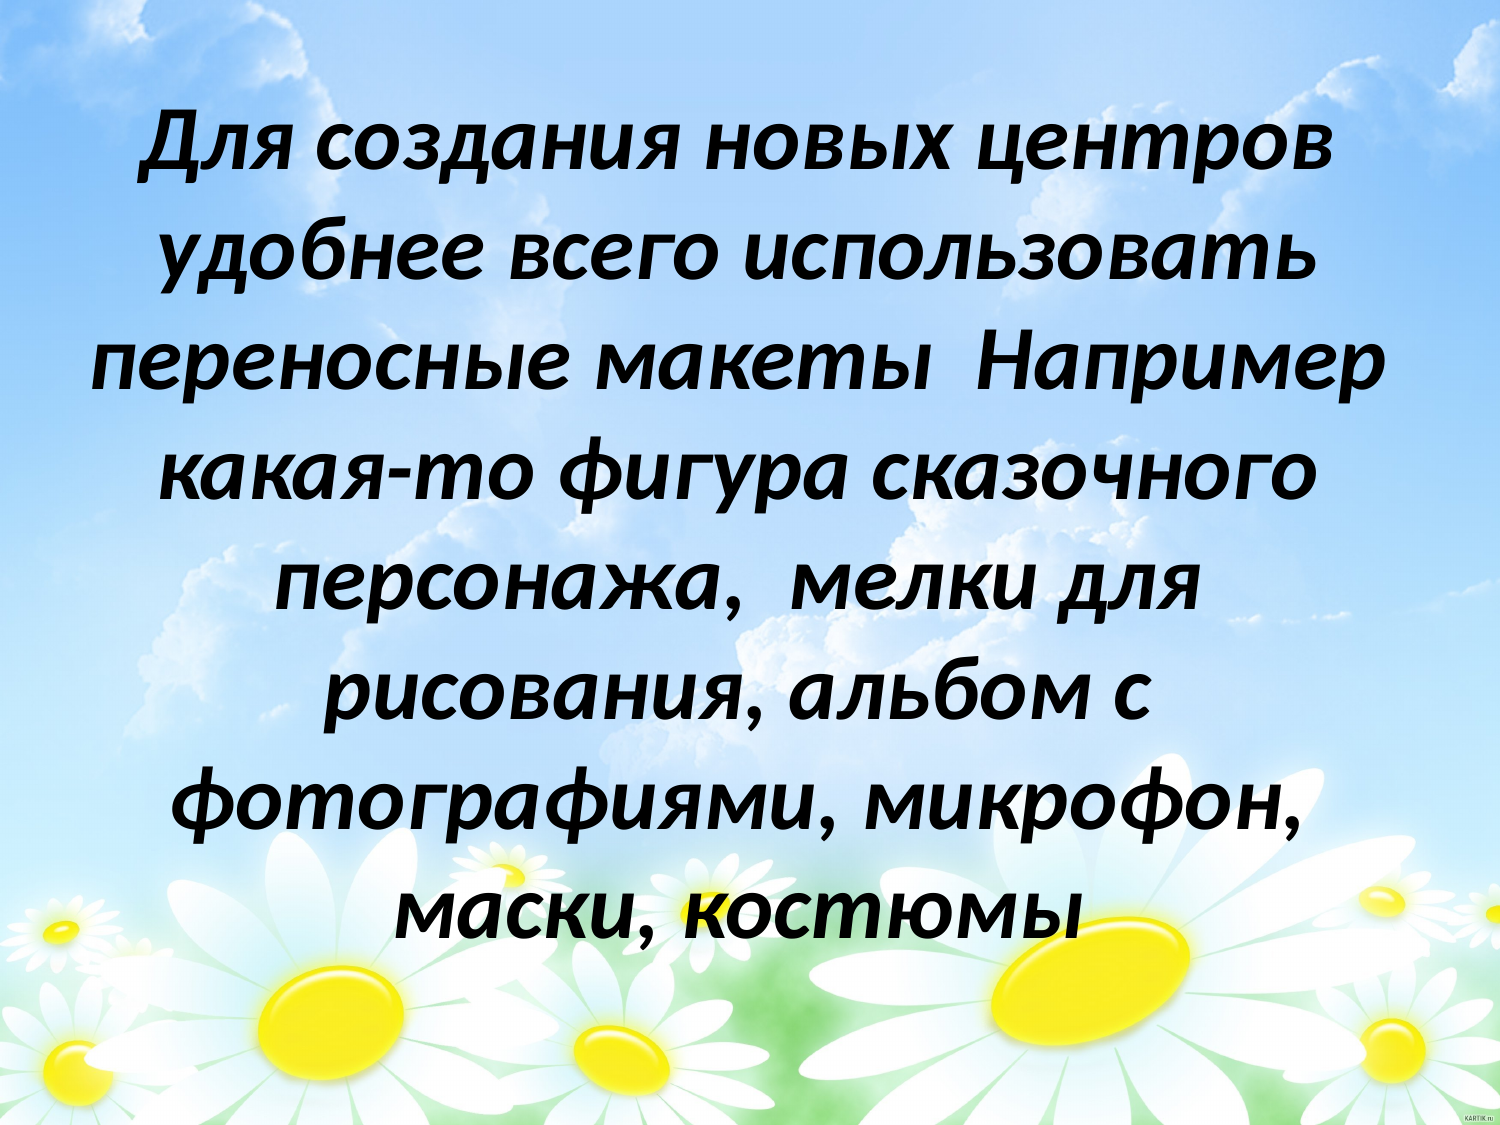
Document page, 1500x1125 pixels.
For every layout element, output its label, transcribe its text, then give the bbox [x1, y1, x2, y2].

text_box Для создания новых центров удобнее всего использовать переносные макеты Например какая-то фигура сказочного персонажа, мелки для рисования, альбом с фотографиями, микрофон, маски, костюмы [35, 70, 1442, 965]
picture [0, 0, 1500, 1125]
